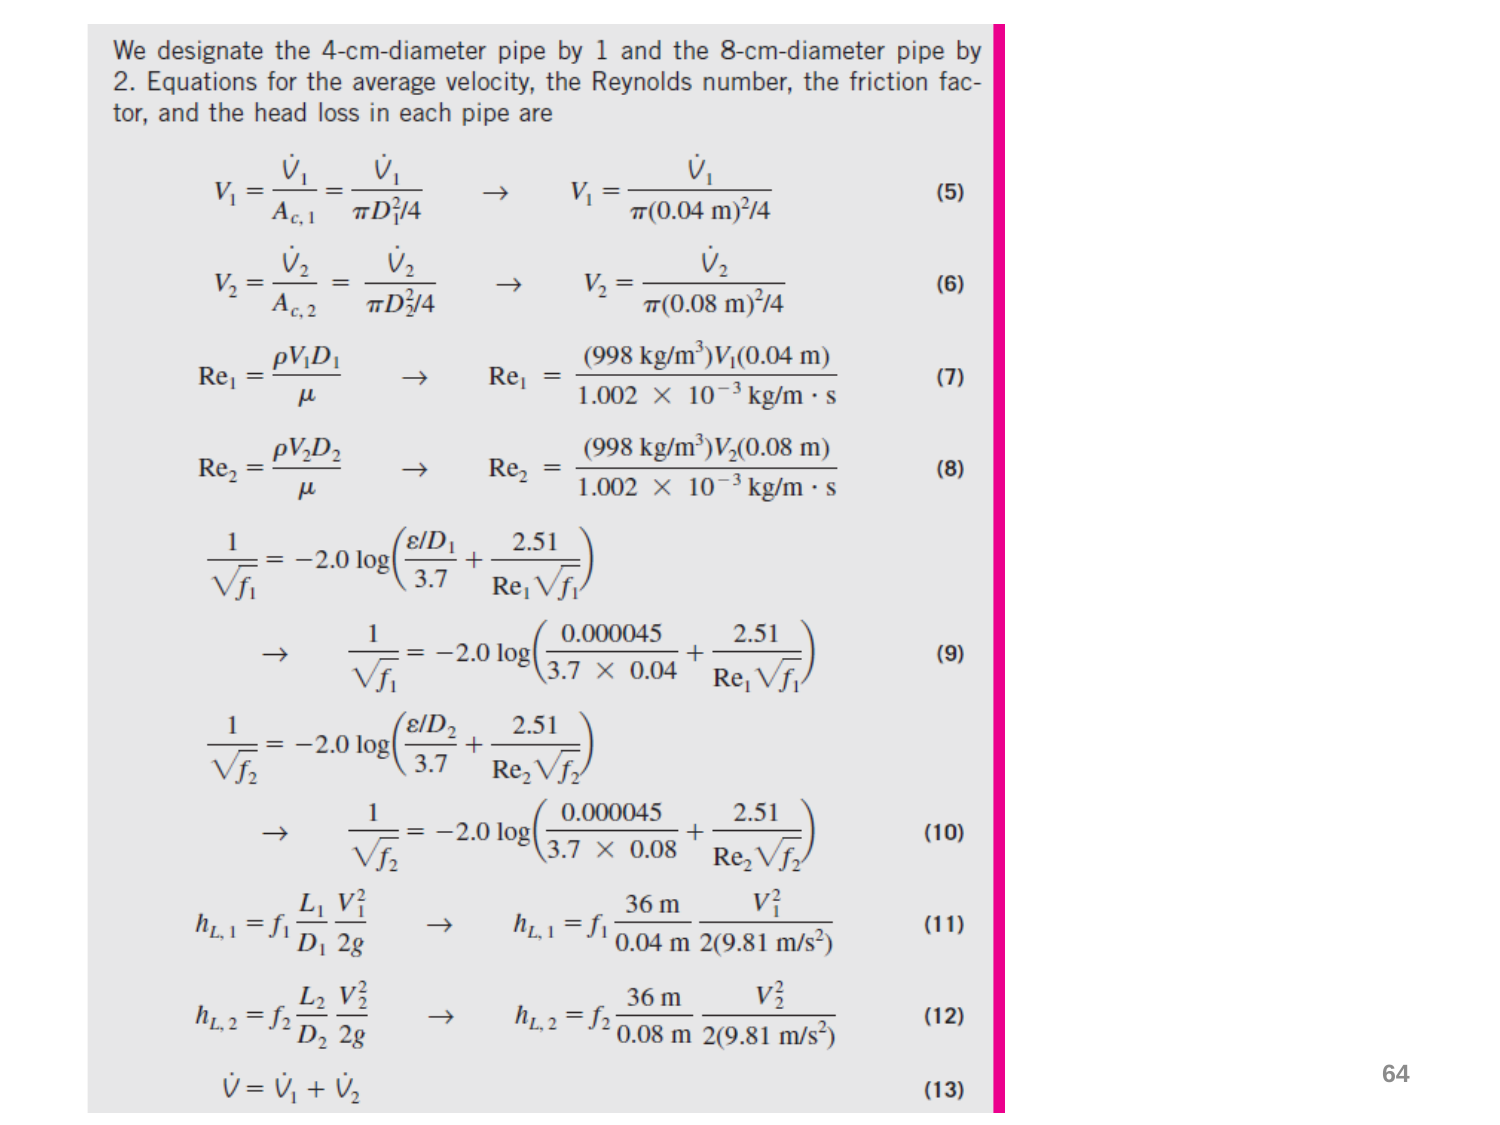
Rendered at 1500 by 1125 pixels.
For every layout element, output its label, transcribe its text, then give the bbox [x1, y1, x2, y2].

picture [87, 24, 1006, 1113]
slide_number 64 [1074, 1042, 1425, 1103]
